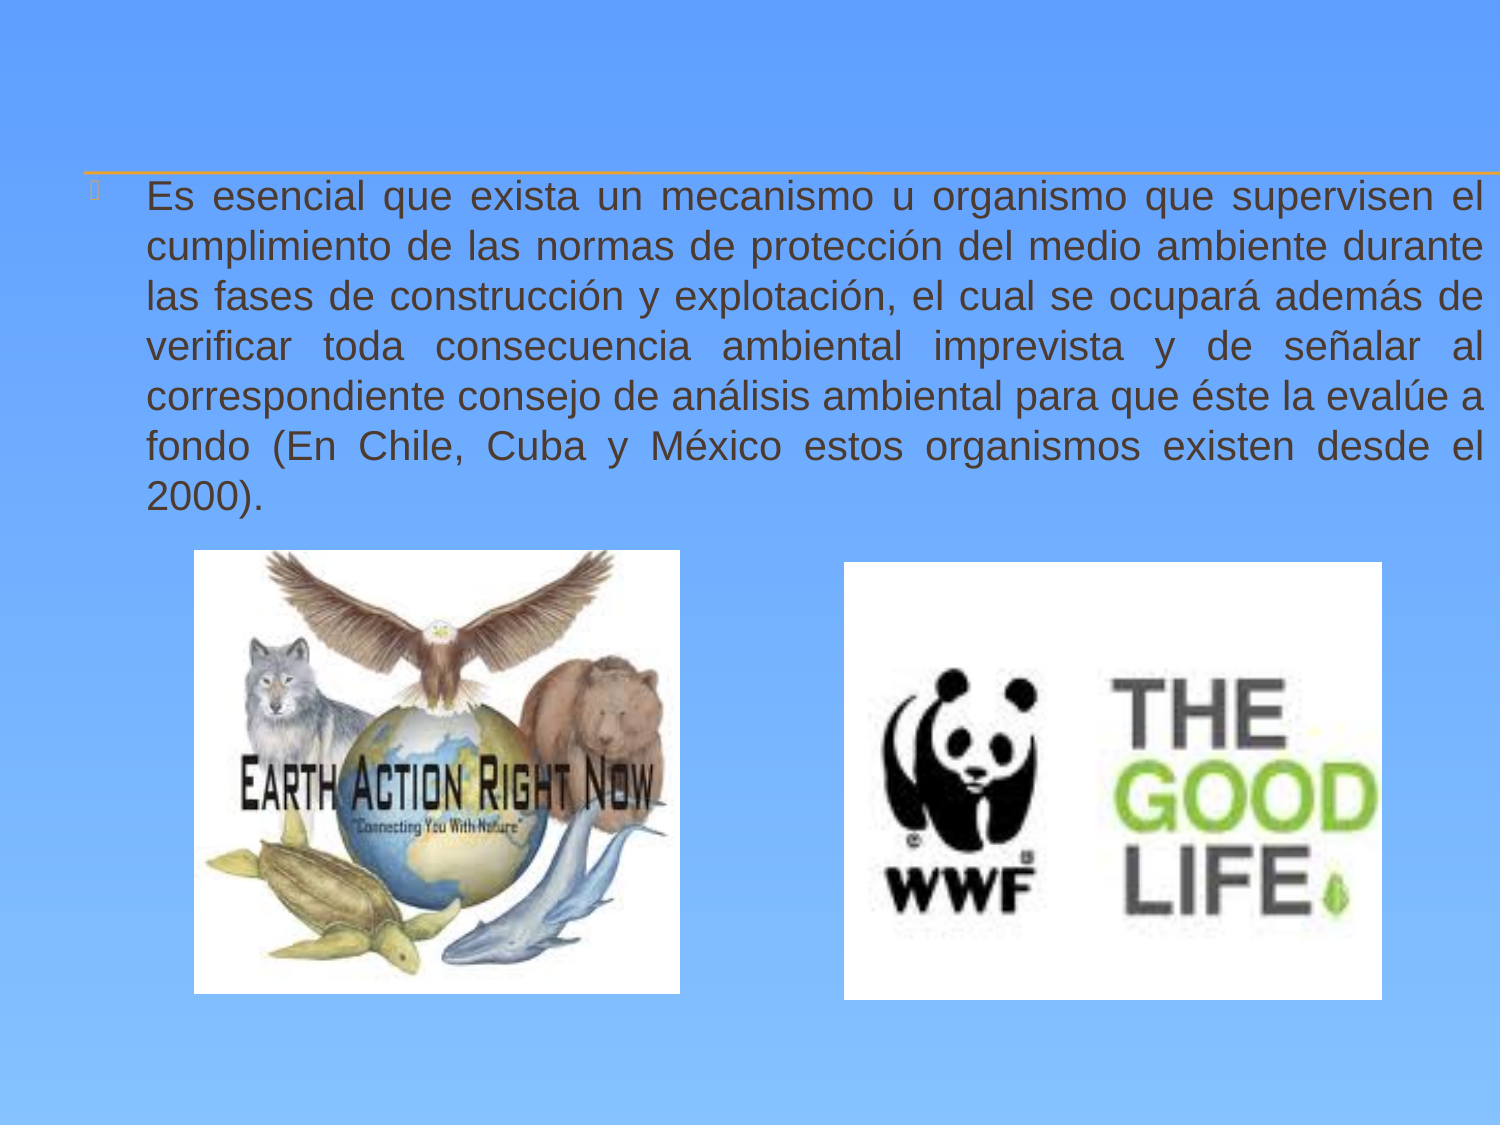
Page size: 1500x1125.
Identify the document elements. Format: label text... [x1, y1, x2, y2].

picture [844, 562, 1383, 1000]
picture [194, 550, 680, 995]
list Es esencial que exista un mecanismo u organismo que supervisen el cumplimiento de las normas de protección del medio ambiente durante las fases de construcción y explotación, el cual se ocupará además de verificar toda consecuencia ambiental imprevista y de señalar al correspondiente consejo de análisis ambiental para que éste la evalúe a fondo (En Chile, Cuba y México estos organismos existen desde el 2000). [75, 160, 1500, 598]
